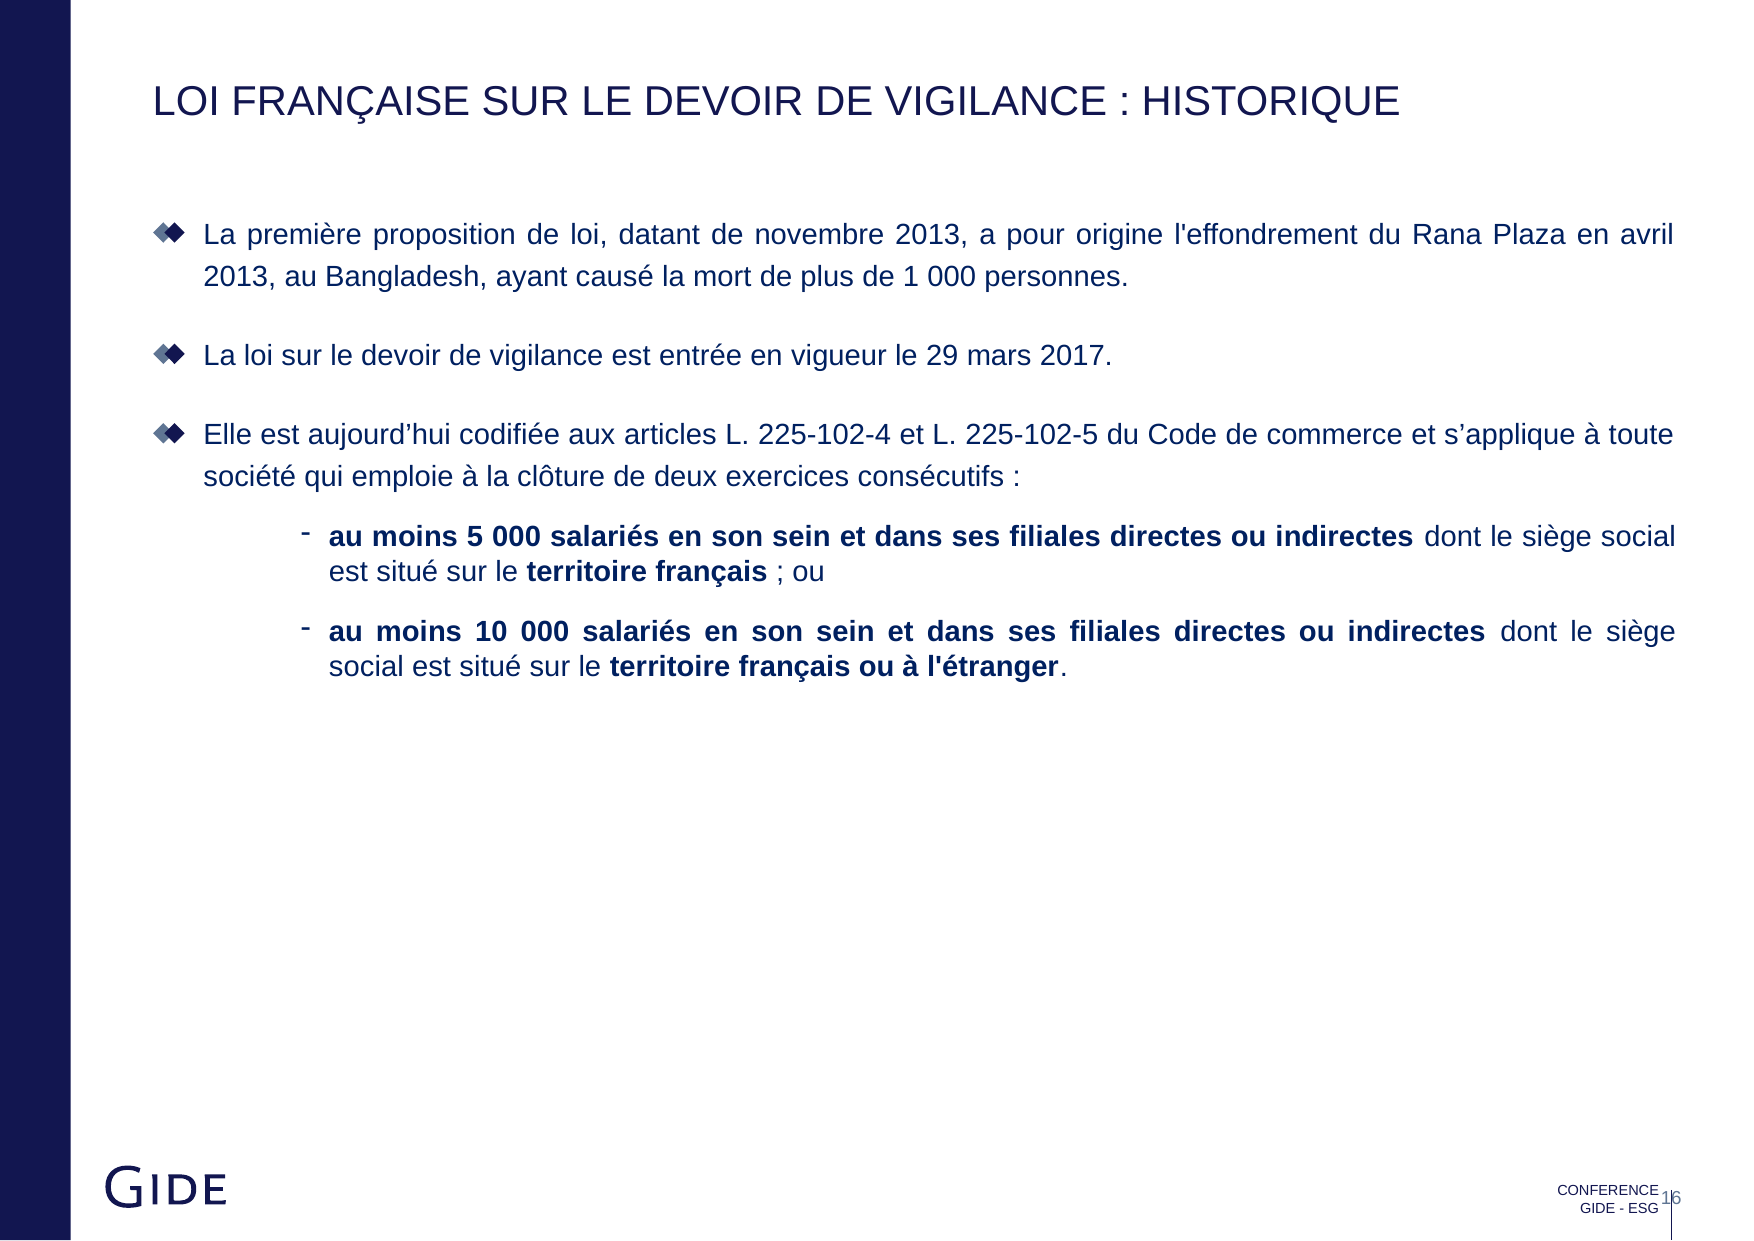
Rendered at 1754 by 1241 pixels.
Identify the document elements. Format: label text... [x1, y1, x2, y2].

list La première proposition de loi, datant de novembre 2013, a pour origine l'effondrement du Rana Plaza en avril 2013, au Bangladesh, ayant causé la mort de plus de 1 000 personnes. La loi sur le devoir de vigilance est entrée en vigueur le 29 mars 2017. Elle est aujourd’hui codifiée aux articles L. 225-102-4 et L. 225-102-5 du Code de commerce et s’applique à toute société qui emploie à la clôture de deux exercices consécutifs : au moins 5 000 salariés en son sein et dans ses filiales directes ou indirectes dont le siège social est situé sur le territoire français ; ou au moins 10 000 salariés en son sein et dans ses filiales directes ou indirectes dont le siège social est situé sur le territoire français ou à l'étranger. [153, 208, 1677, 1062]
footer CONFERENCE GIDE - ESG [1553, 1189, 1659, 1208]
title loi française sur le devoir de vigilance : historique [141, 79, 1661, 130]
